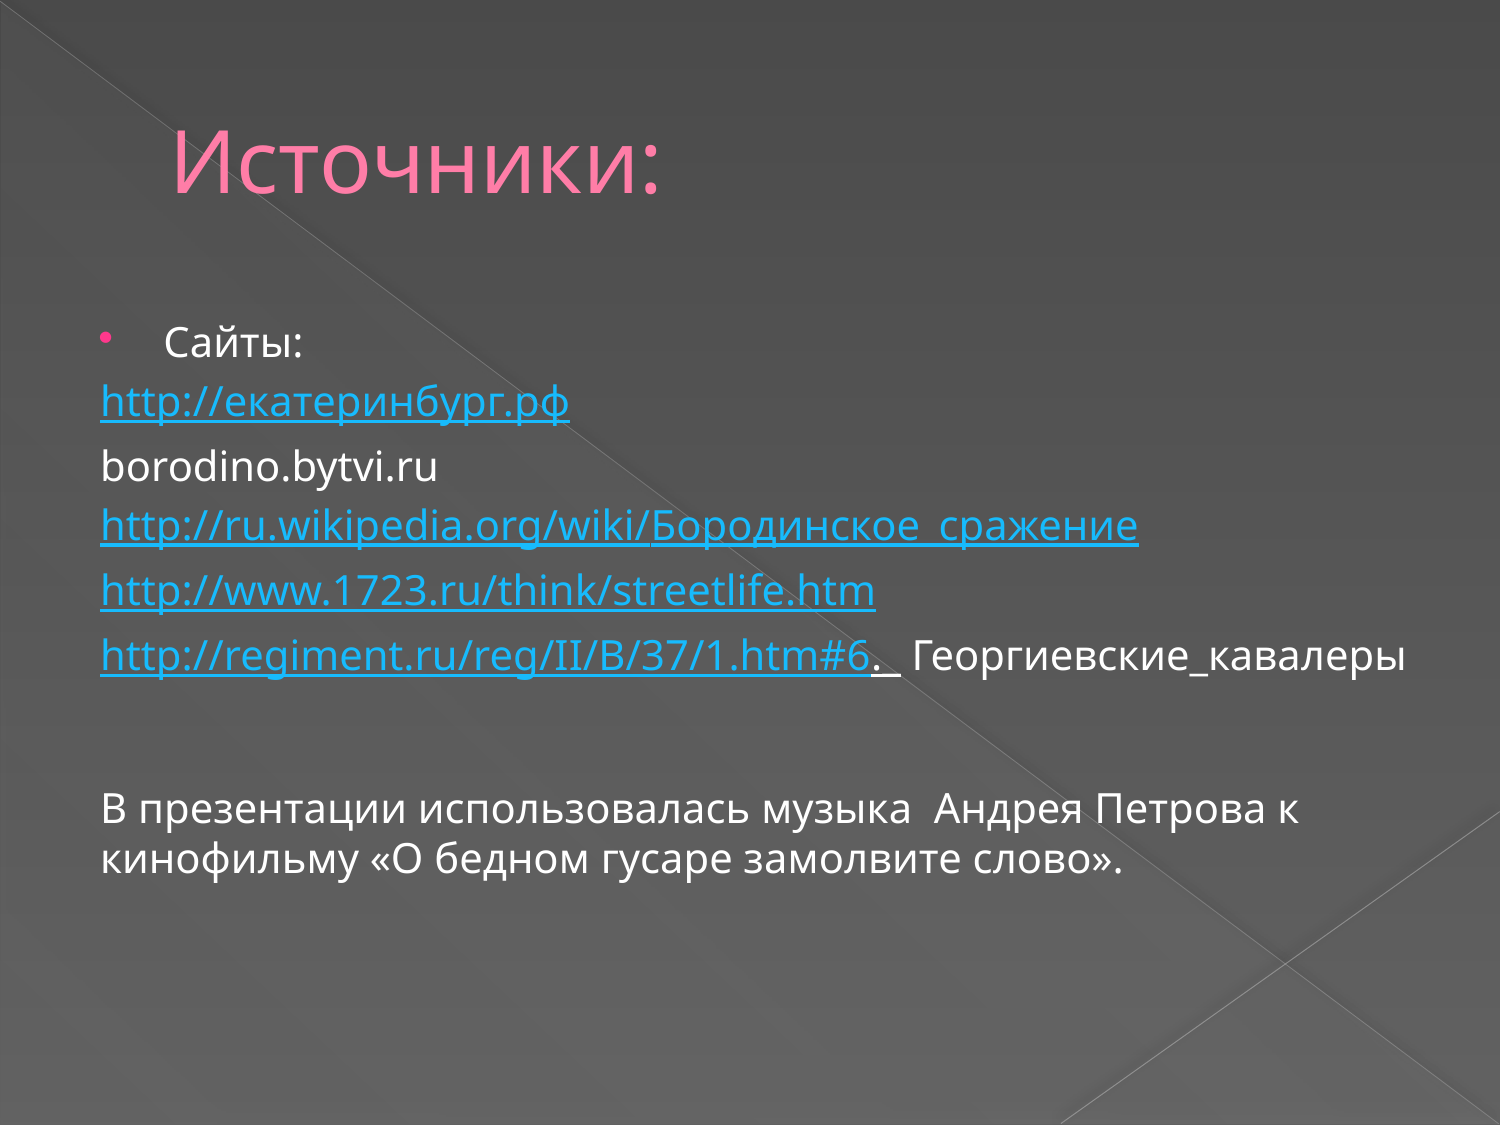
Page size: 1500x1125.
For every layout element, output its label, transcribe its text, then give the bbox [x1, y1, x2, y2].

title Источники: [75, 43, 1425, 274]
list Сайты: http://екатеринбург.рф borodino.bytvi.ru http://ru.wikipedia.org/wiki/Бородинское_сражение http://www.1723.ru/think/streetlife.htm http://regiment.ru/reg/II/B/37/1.htm#6._ Георгиевские_кавалеры В презентации использовалась музыка Андрея Петрова к кинофильму «О бедном гусаре замолвите слово». [75, 308, 1425, 1059]
